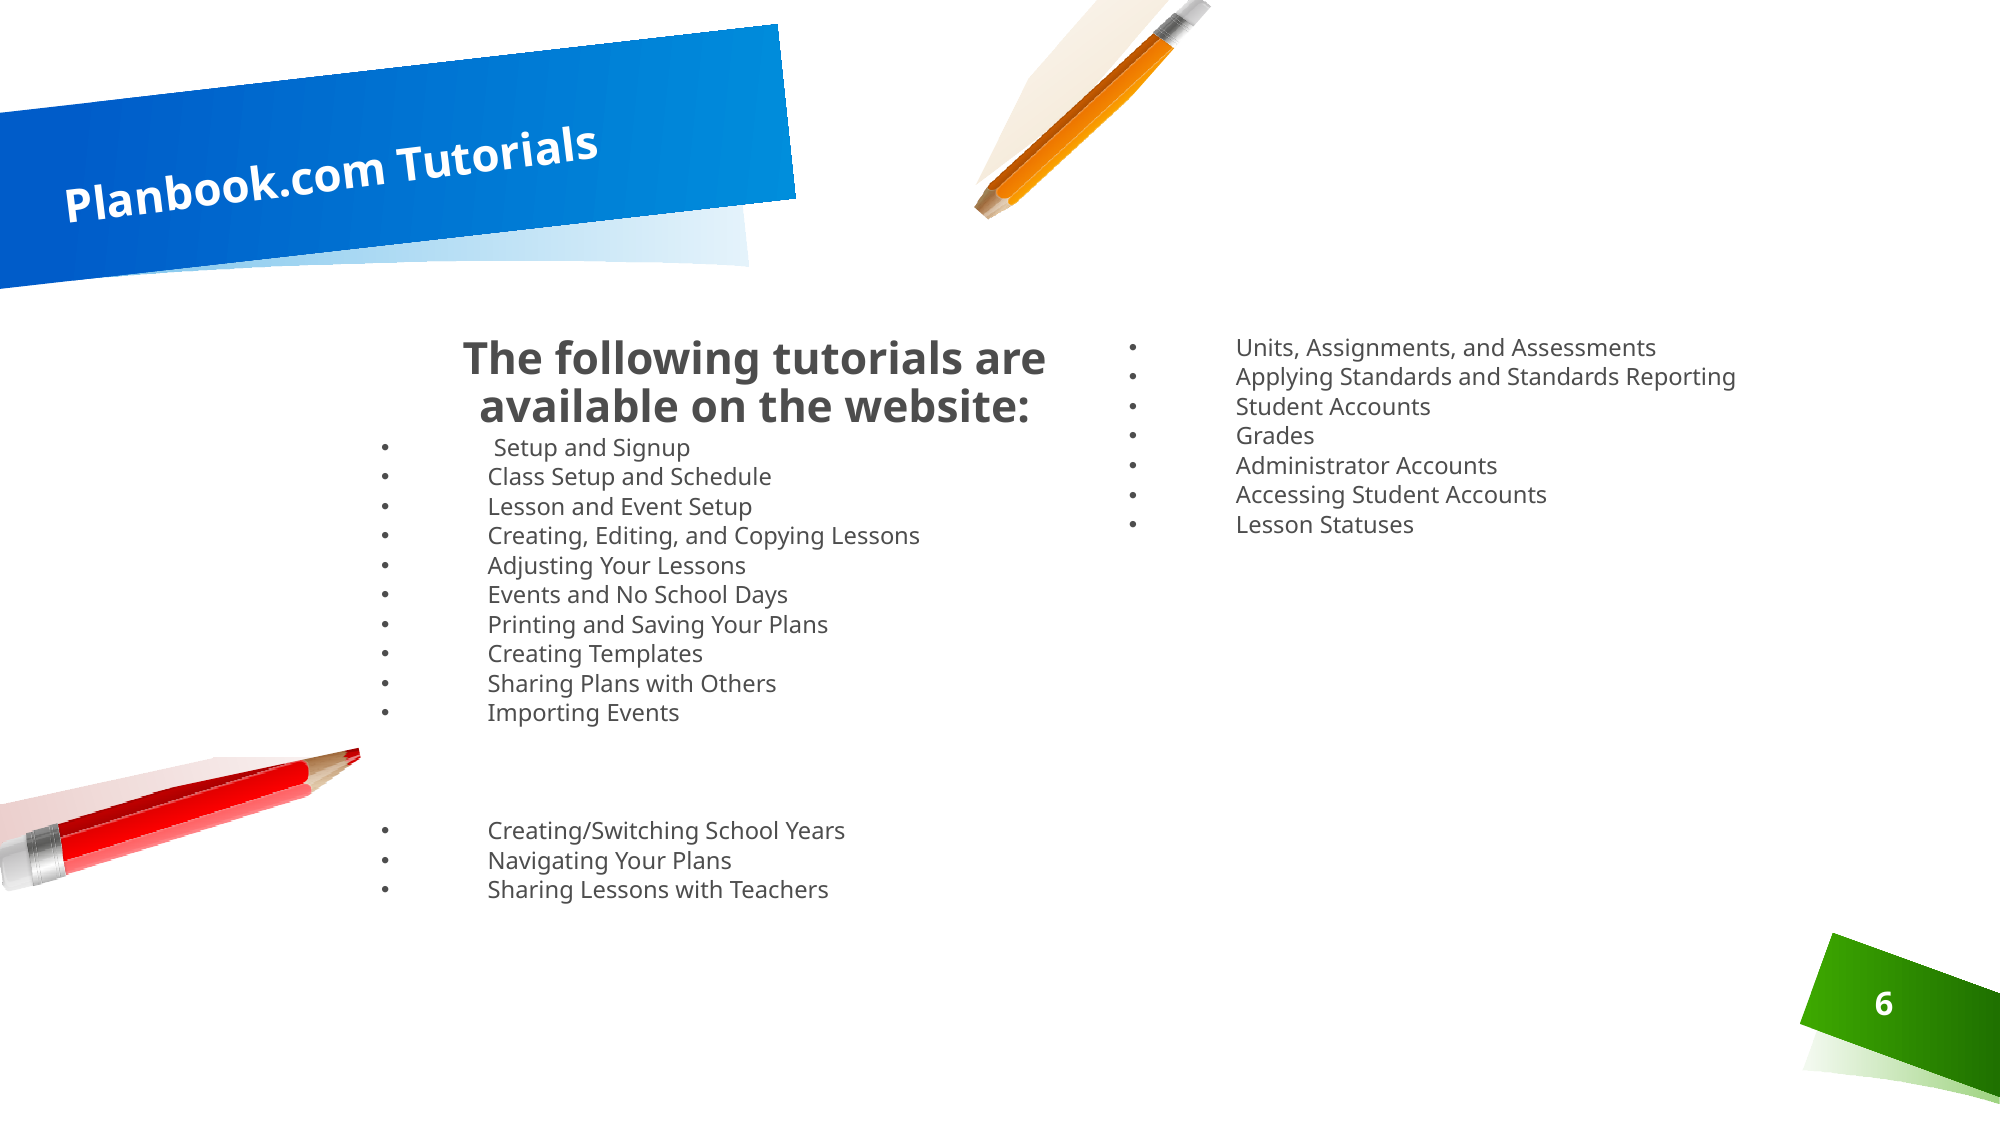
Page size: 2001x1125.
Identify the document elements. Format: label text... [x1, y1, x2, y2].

slide_number 6 [1831, 975, 1937, 1036]
title Planbook.com Tutorials [36, 15, 779, 319]
picture [0, 747, 365, 894]
picture [956, 0, 1217, 237]
list The following tutorials are available on the website: Setup and Signup Class Setup and Schedule Lesson and Event Setup Creating, Editing, and Copying Lessons Adjusting Your Lessons Events and No School Days Printing and Saving Your Plans Creating Templates Sharing Plans with Others Importing Events Creating/Switching School Years Navigating Your Plans Sharing Lessons with Teachers Units, Assignments, and Assessments Applying Standards and Standards Reporting Student Accounts Grades Administrator Accounts Accessing Student Accounts Lesson Statuses [365, 318, 1893, 922]
